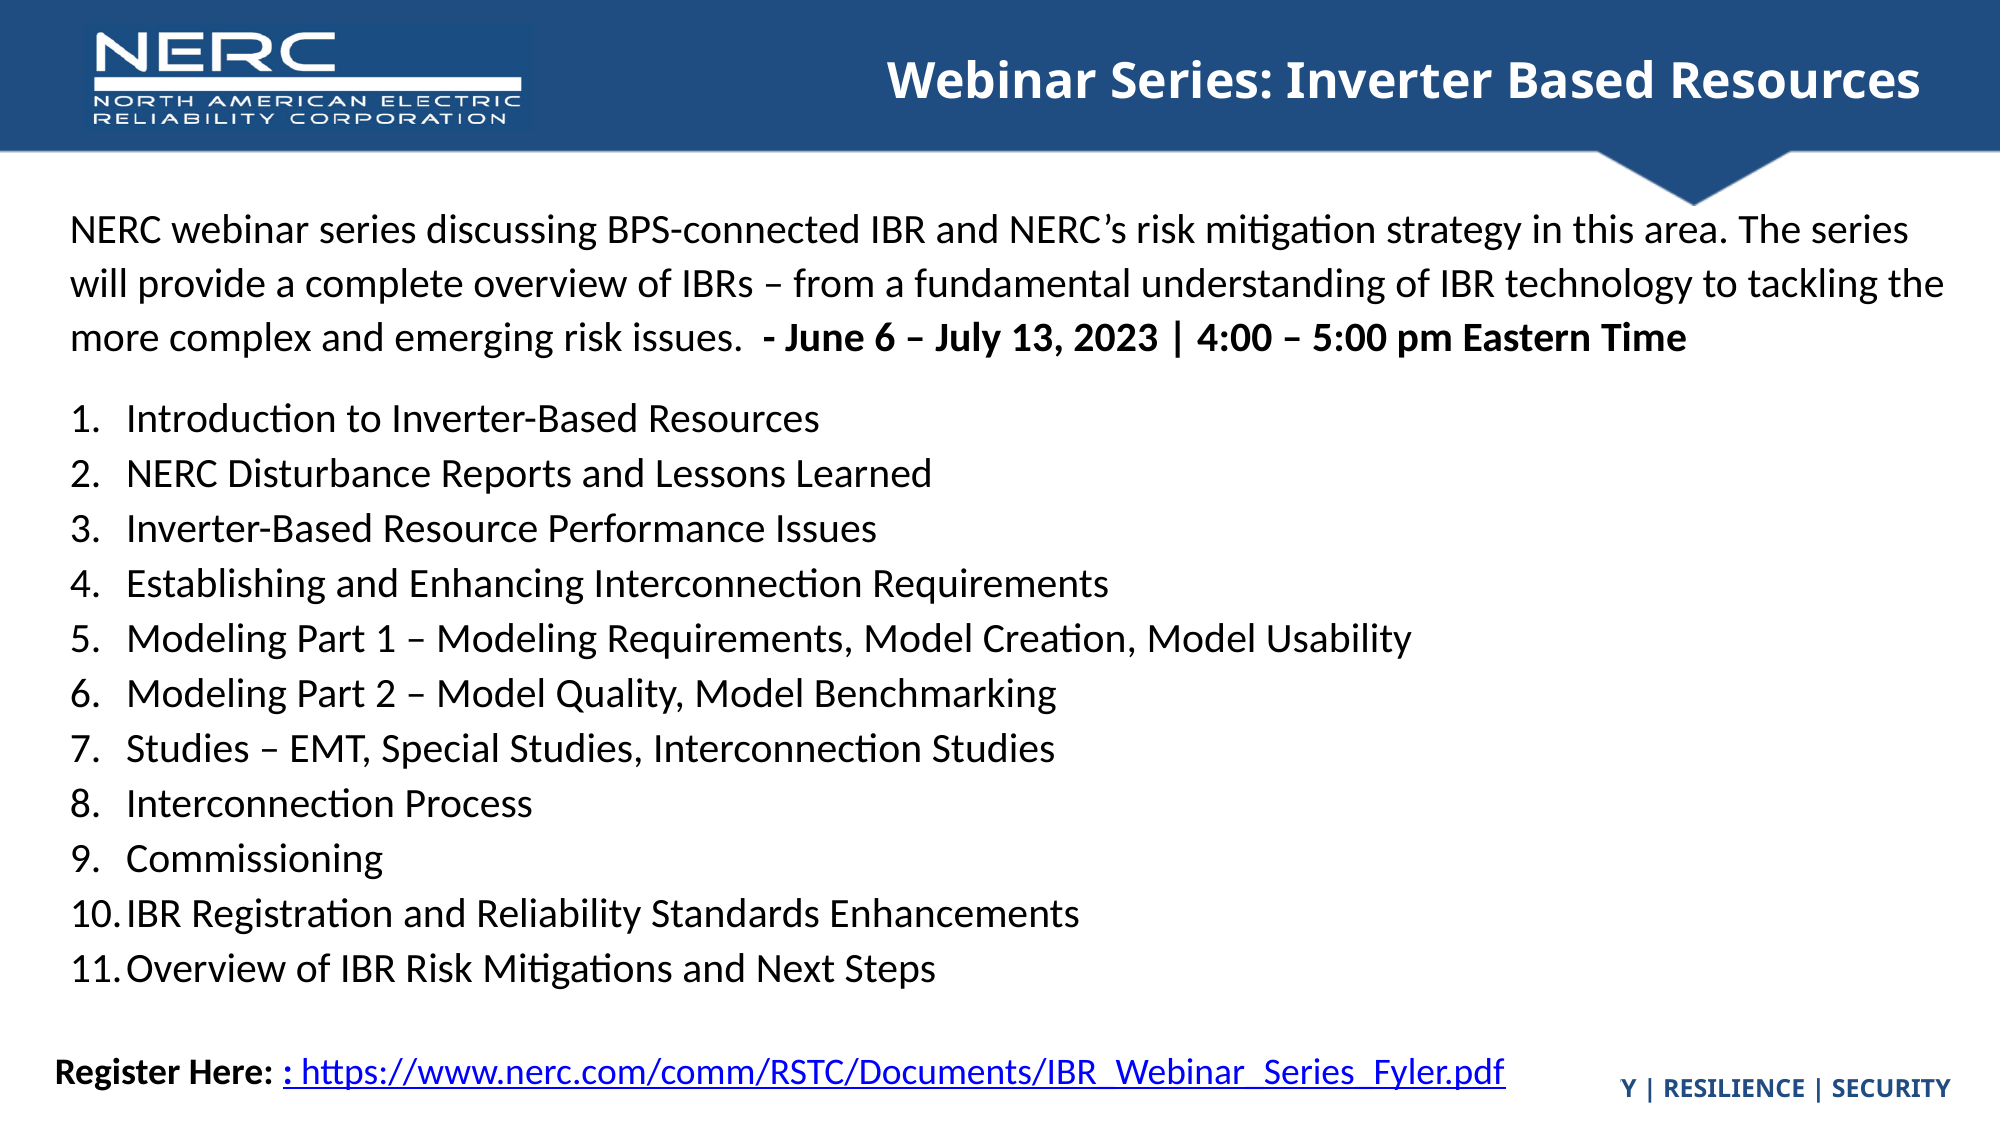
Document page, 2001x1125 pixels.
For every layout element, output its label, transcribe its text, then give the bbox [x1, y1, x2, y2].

title Webinar Series: Inverter Based Resources [633, 24, 1950, 133]
text_box NERC webinar series discussing BPS-connected IBR and NERC’s risk mitigation strategy in this area. The series will provide a complete overview of IBRs – from a fundamental understanding of IBR technology to tackling the more complex and emerging risk issues. - June 6 – July 13, 2023 | 4:00 – 5:00 pm Eastern Time Introduction to Inverter-Based Resources NERC Disturbance Reports and Lessons Learned Inverter-Based Resource Performance Issues Establishing and Enhancing Interconnection Requirements Modeling Part 1 – Modeling Requirements, Model Creation, Model Usability Modeling Part 2 – Model Quality, Model Benchmarking Studies – EMT, Special Studies, Interconnection Studies Interconnection Process Commissioning IBR Registration and Reliability Standards Enhancements Overview of IBR Risk Mitigations and Next Steps [54, 190, 1970, 999]
text_box Register Here: : https://www.nerc.com/comm/RSTC/Documents/IBR_Webinar_Series_Fyler.pdf [39, 1039, 1620, 1100]
picture [0, 0, 2000, 206]
